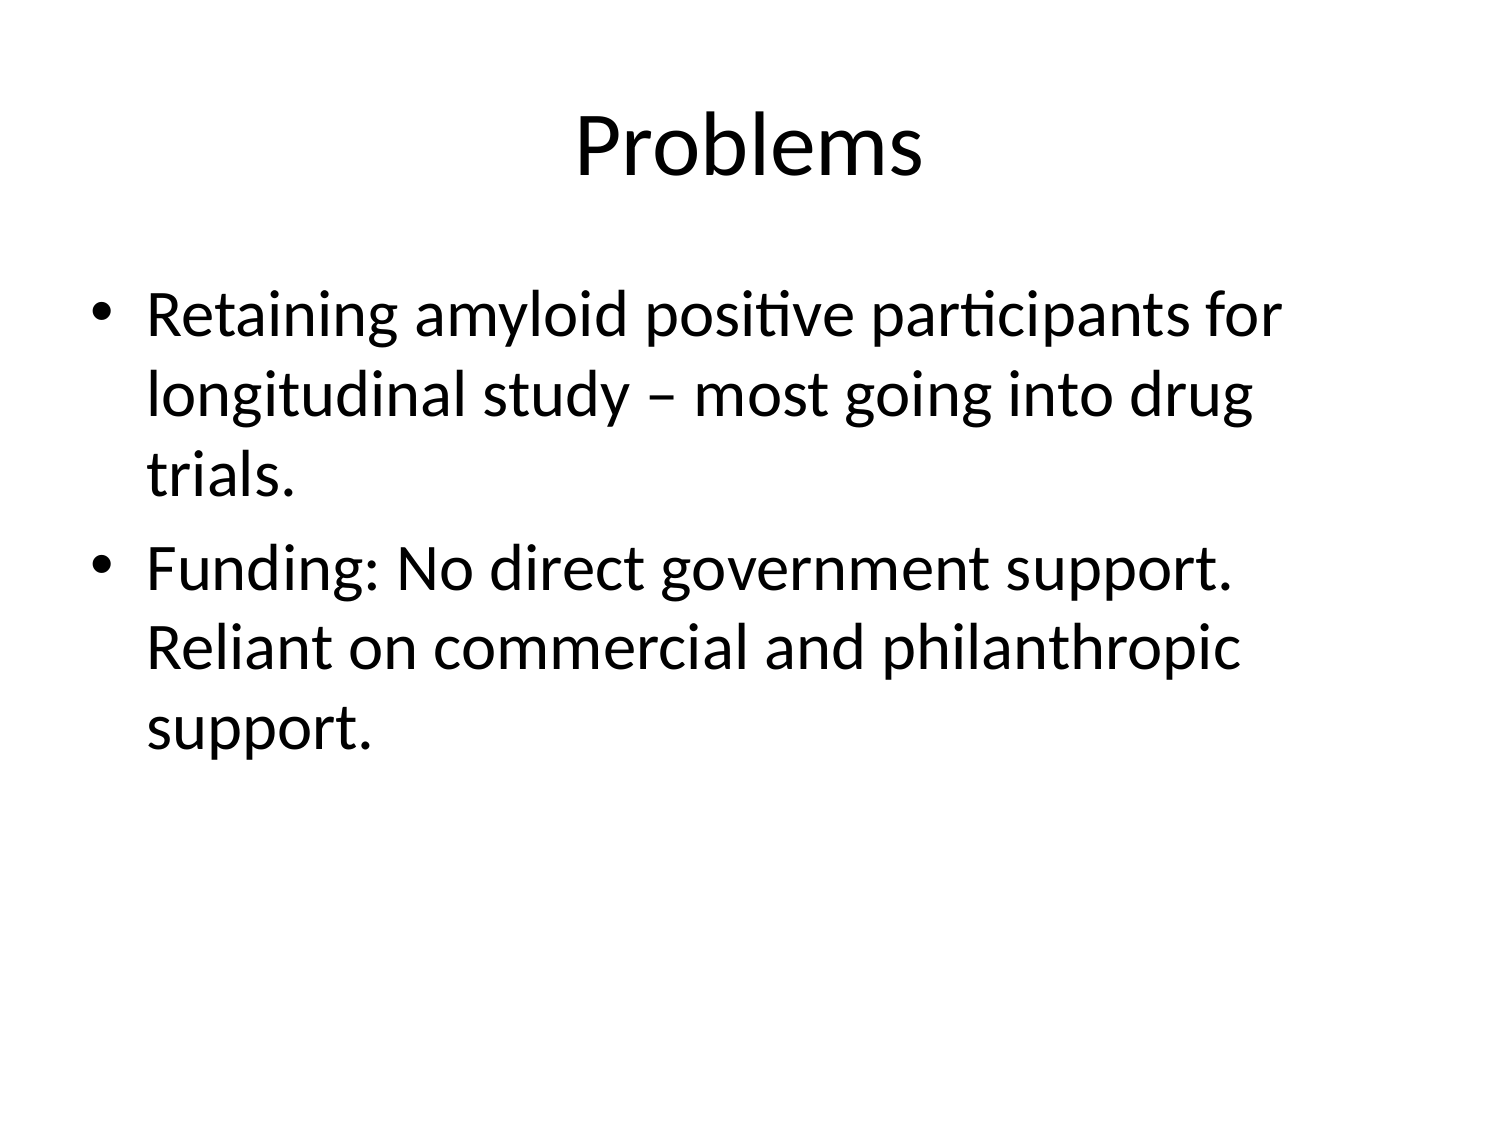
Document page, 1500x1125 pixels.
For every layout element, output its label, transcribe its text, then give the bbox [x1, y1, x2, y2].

list Retaining amyloid positive participants for longitudinal study – most going into drug trials. Funding: No direct government support. Reliant on commercial and philanthropic support. [75, 262, 1425, 1005]
title Problems [75, 45, 1425, 233]
